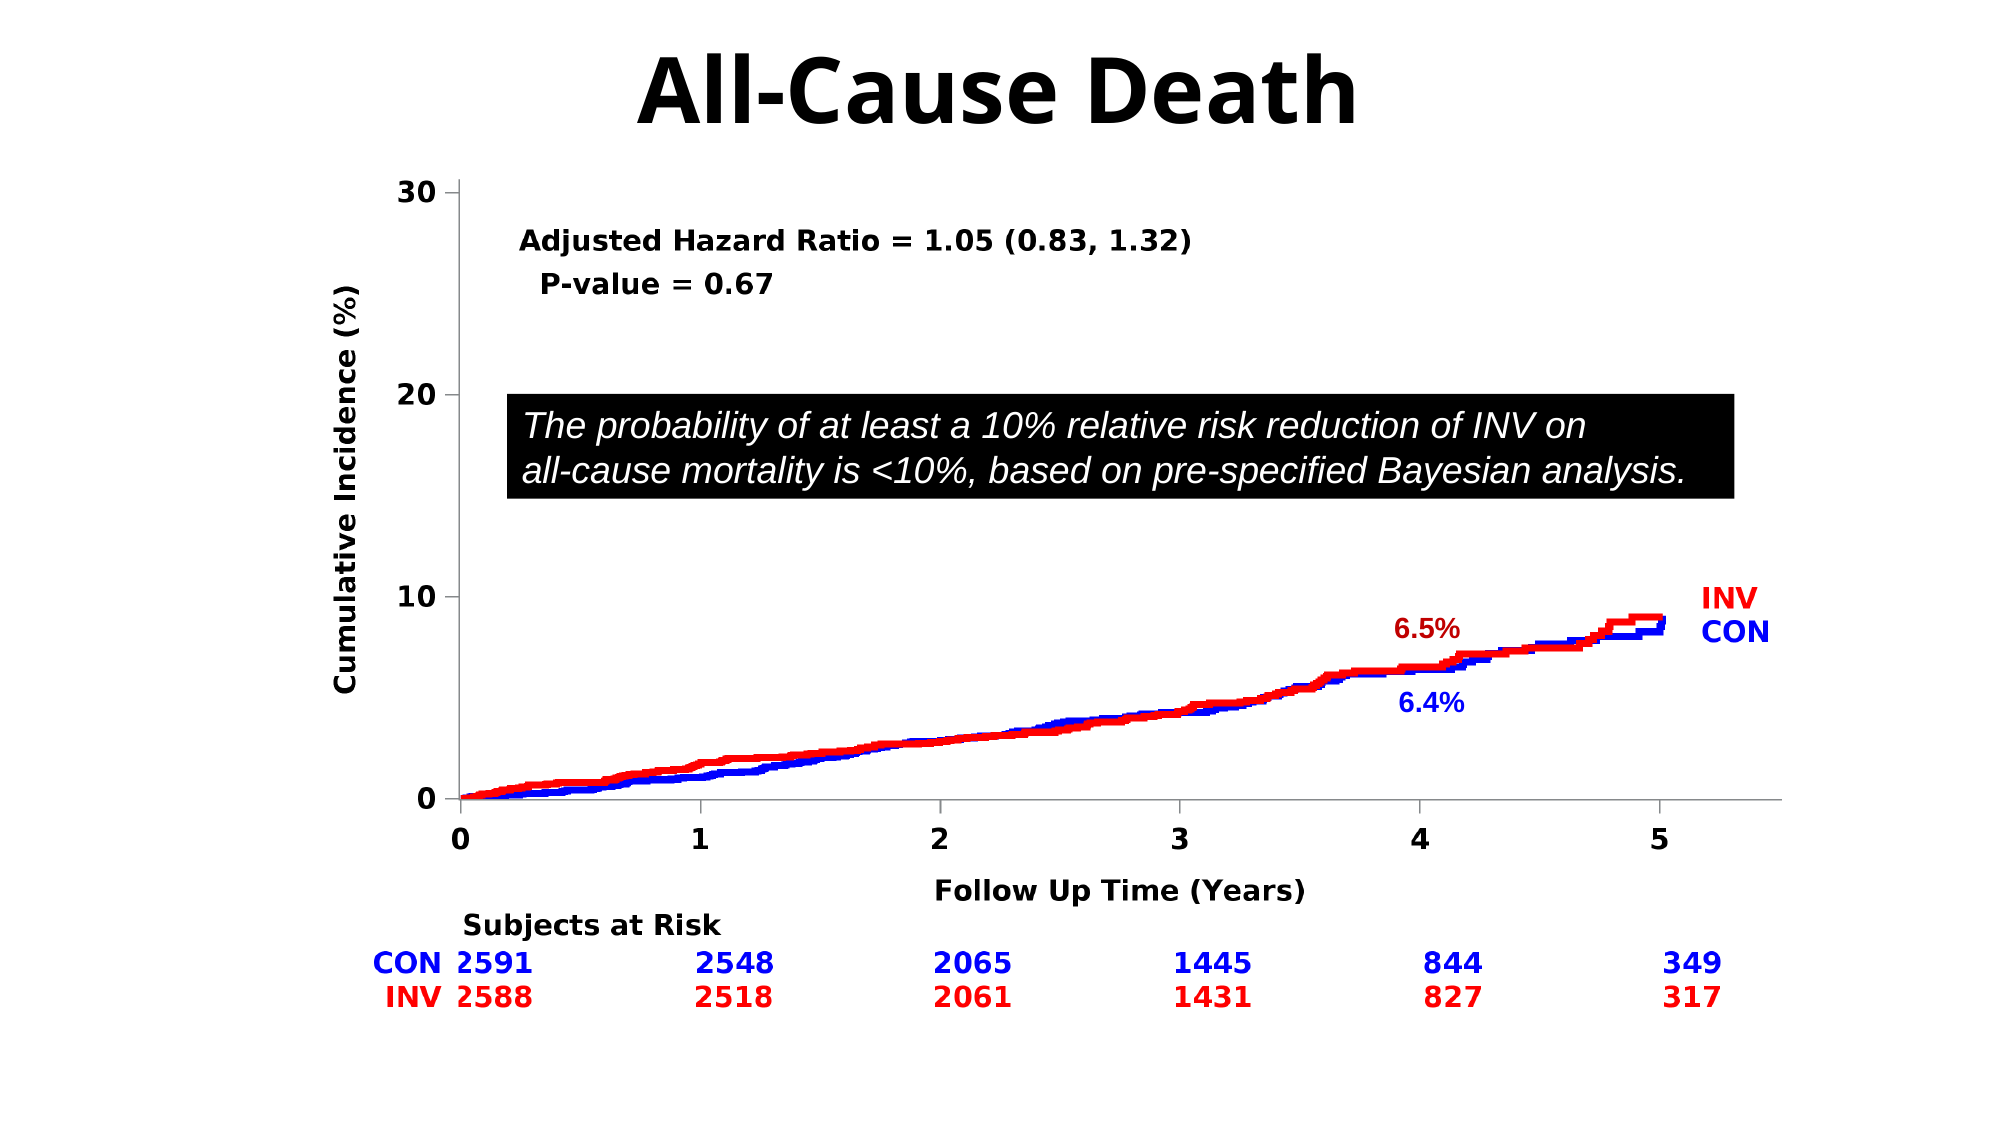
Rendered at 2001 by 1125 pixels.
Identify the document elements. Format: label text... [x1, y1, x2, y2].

text_box All-Cause Death [49, 37, 1949, 112]
picture [309, 157, 1800, 1033]
